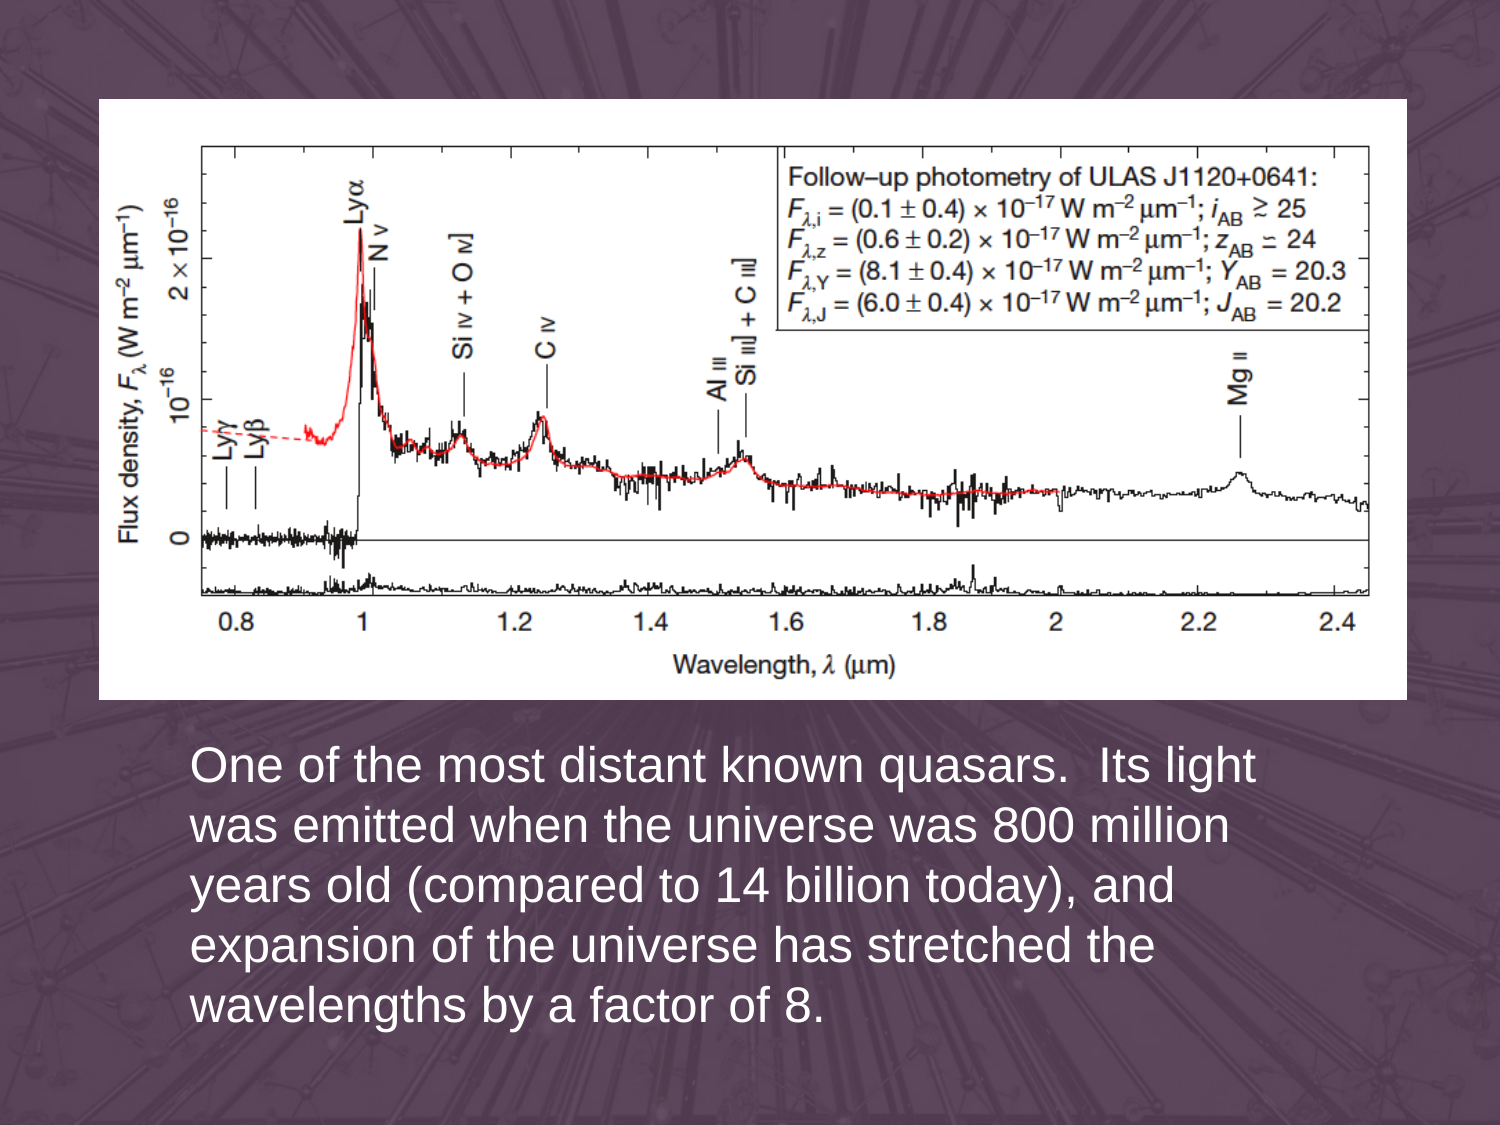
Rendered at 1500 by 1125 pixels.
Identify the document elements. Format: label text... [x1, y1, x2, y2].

picture [0, 0, 1500, 1125]
text_box One of the most distant known quasars. Its light was emitted when the universe was 800 million years old (compared to 14 billion today), and expansion of the universe has stretched the wavelengths by a factor of 8. [174, 724, 1313, 1040]
